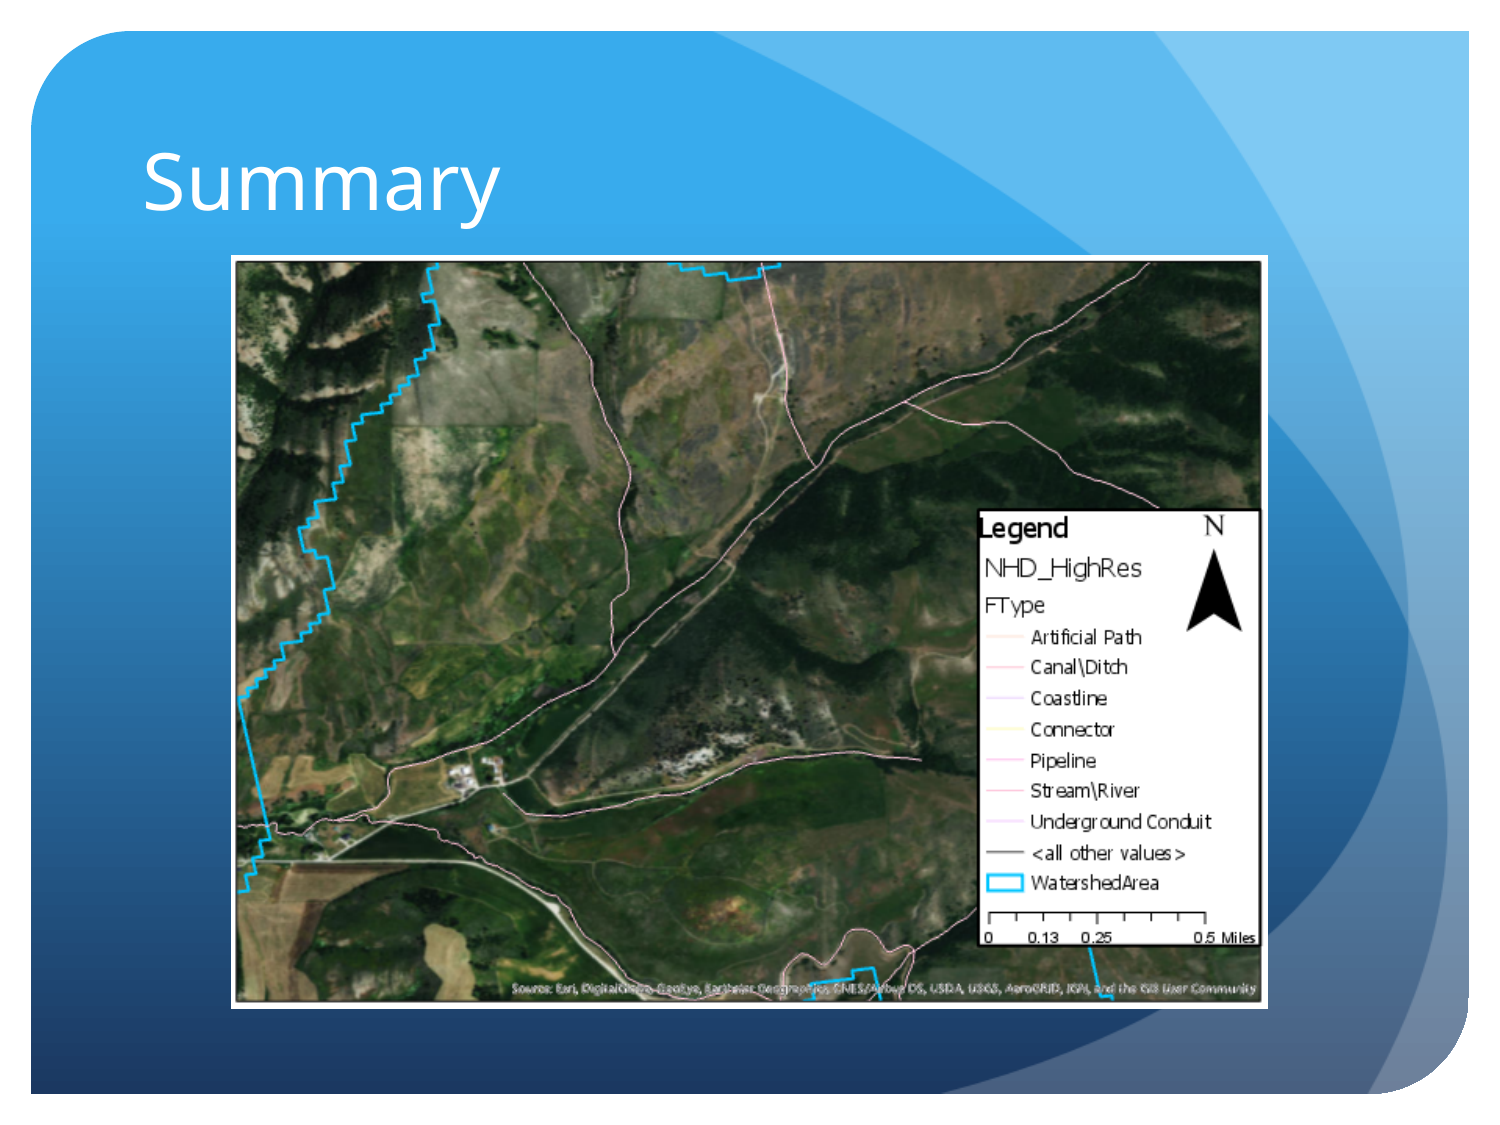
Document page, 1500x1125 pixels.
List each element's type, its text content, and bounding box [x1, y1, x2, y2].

title Summary [127, 62, 1372, 234]
picture [24, 30, 1473, 1094]
